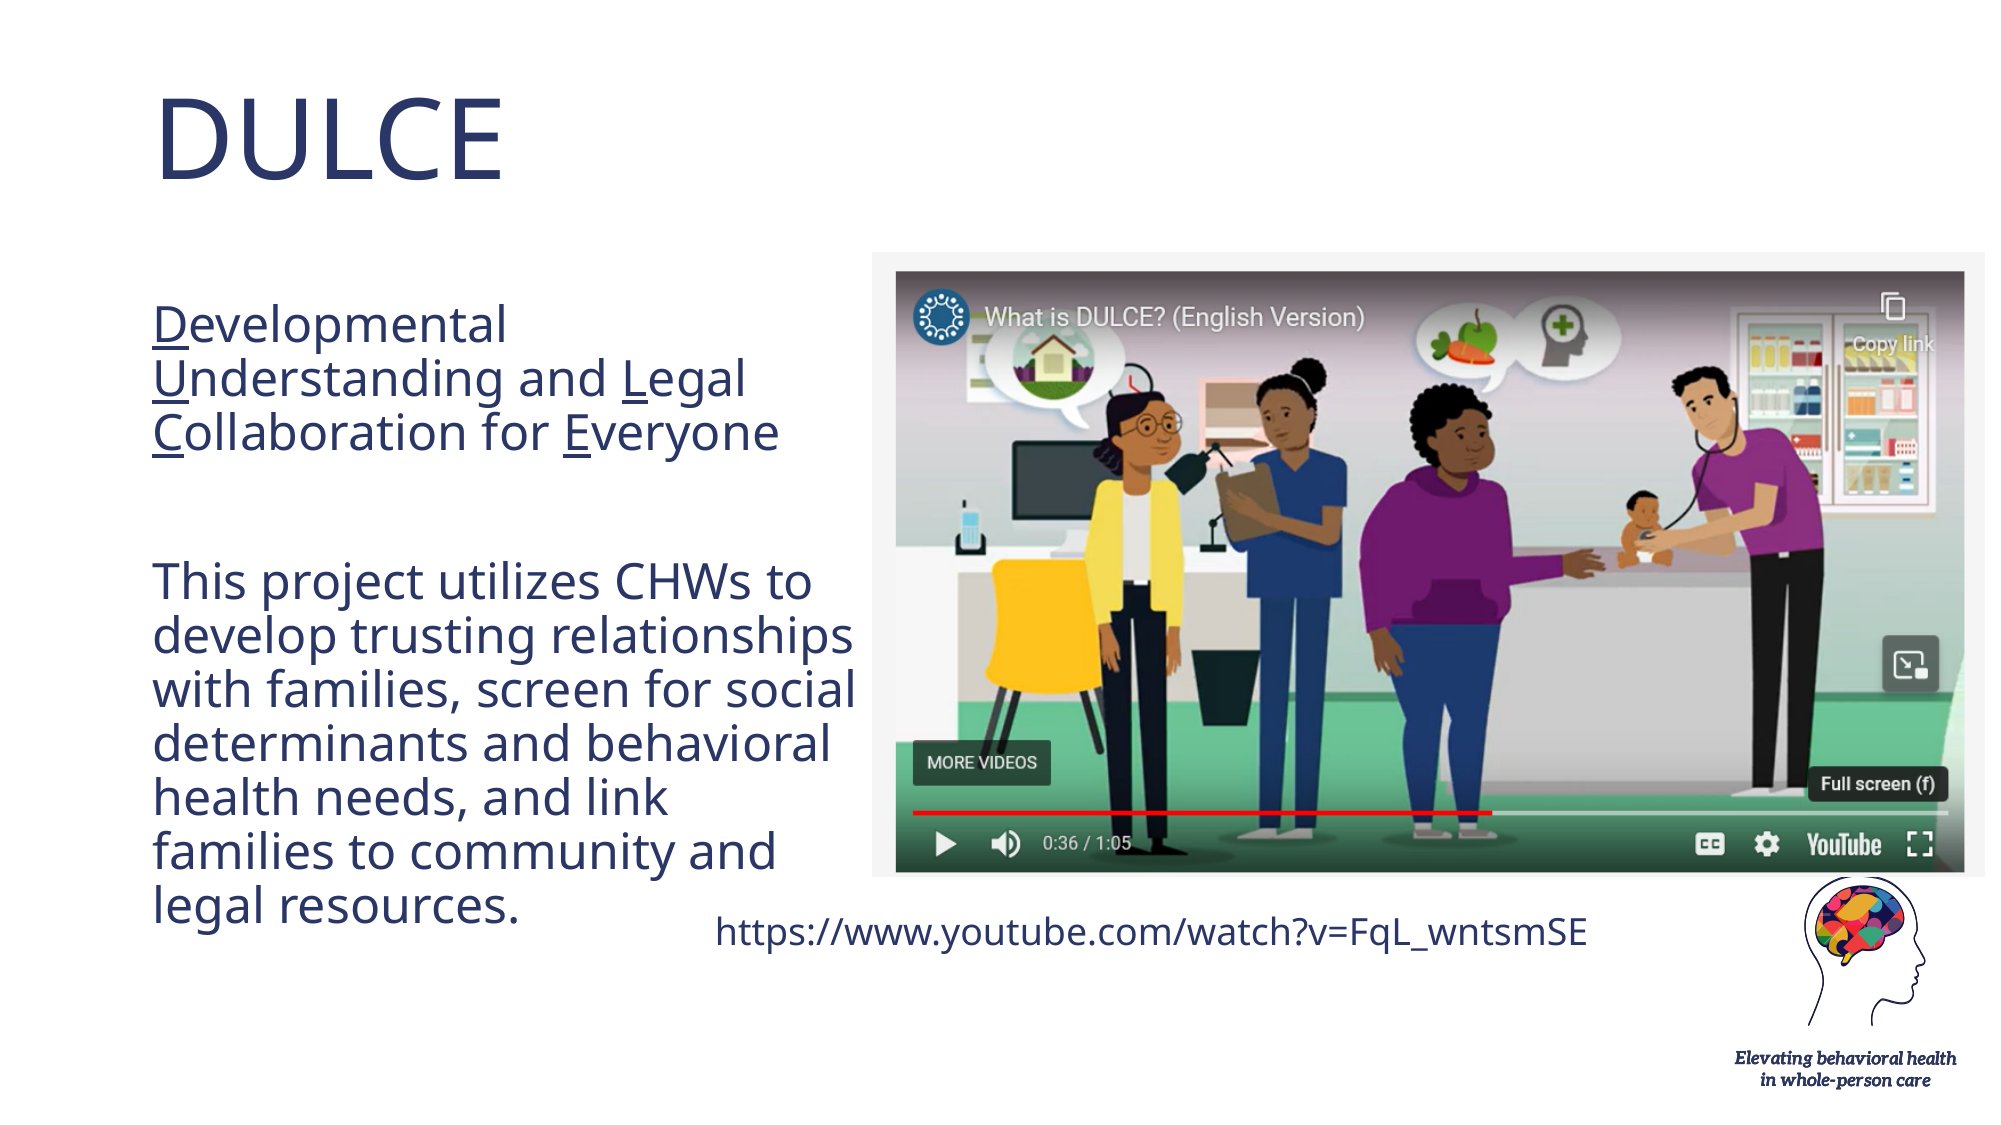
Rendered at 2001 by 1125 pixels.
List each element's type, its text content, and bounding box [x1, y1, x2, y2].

title DULCE [137, 59, 1863, 278]
text_box https://www.youtube.com/watch?v=FqL_wntsmSE [700, 900, 1863, 961]
list Developmental Understanding and Legal Collaboration for Everyone This project utilizes CHWs to develop trusting relationships with families, screen for social determinants and behavioral health needs, and link families to community and legal resources. [137, 291, 881, 985]
picture [872, 252, 1985, 1102]
